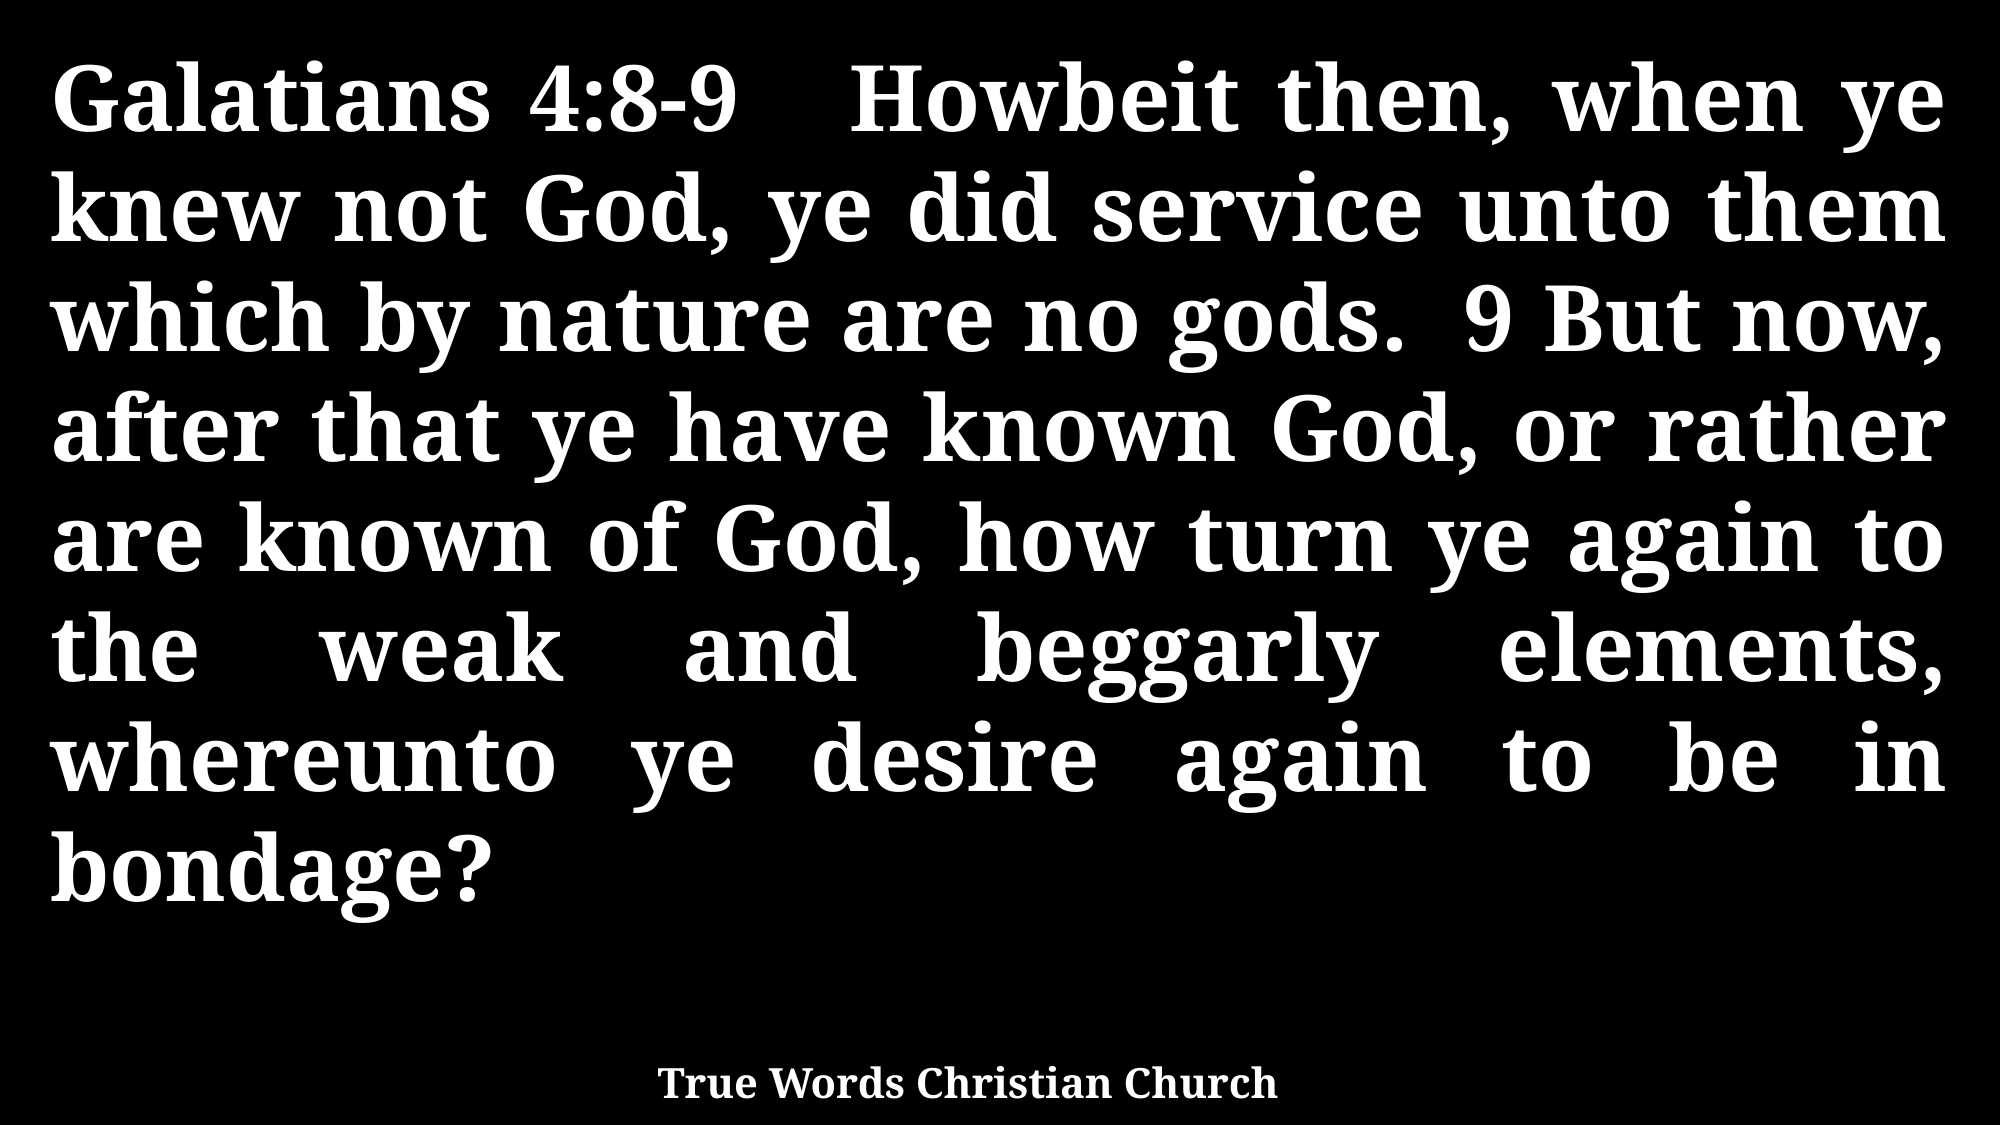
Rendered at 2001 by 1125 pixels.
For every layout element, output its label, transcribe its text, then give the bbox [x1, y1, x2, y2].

text_box Galatians 4:8-9 Howbeit then, when ye knew not God, ye did service unto them which by nature are no gods. 9 But now, after that ye have known God, or rather are known of God, how turn ye again to the weak and beggarly elements, whereunto ye desire again to be in bondage? [35, 32, 1965, 927]
text_box True Words Christian Church [642, 1049, 1294, 1114]
